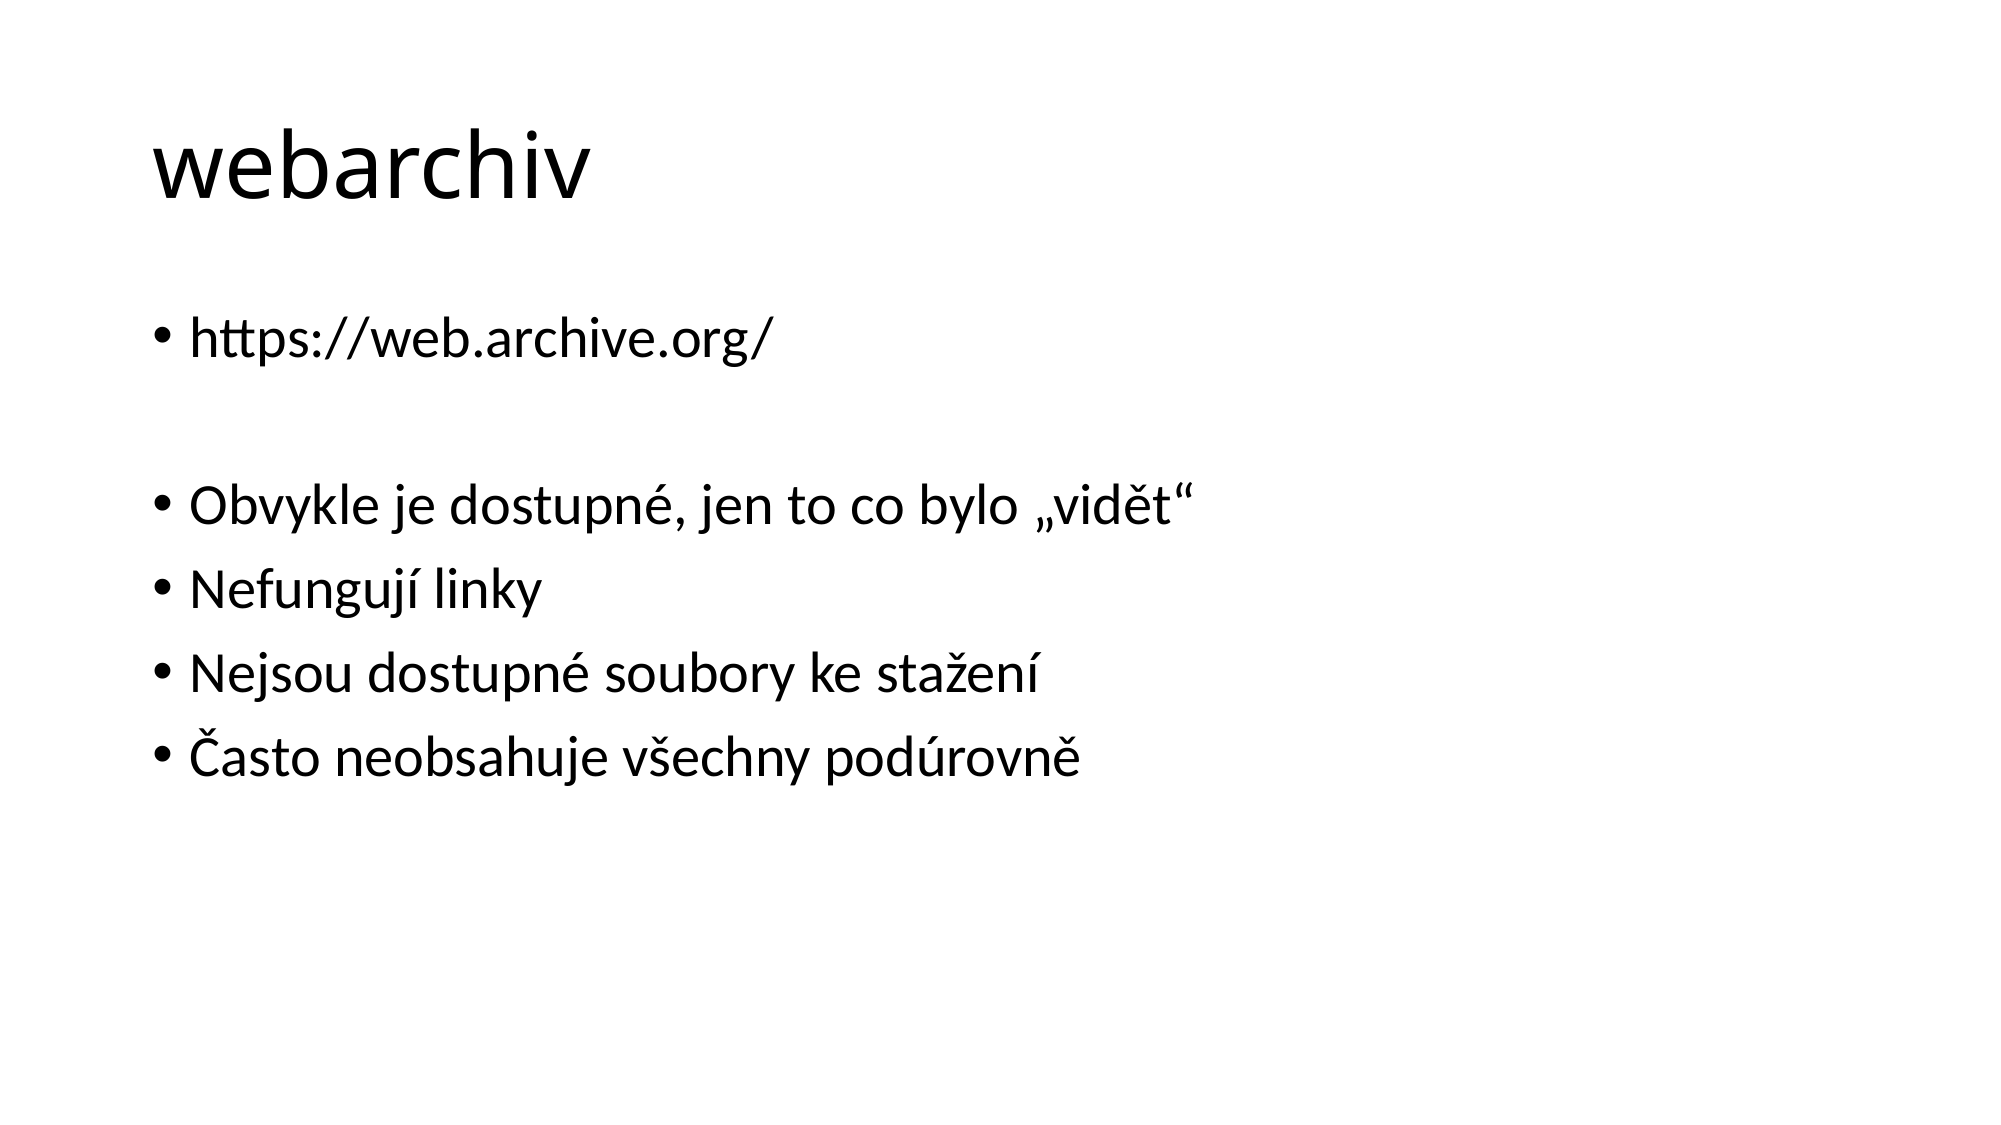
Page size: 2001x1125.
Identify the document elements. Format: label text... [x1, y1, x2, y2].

title webarchiv [137, 59, 1863, 278]
list https://web.archive.org/ Obvykle je dostupné, jen to co bylo „vidět“ Nefungují linky Nejsou dostupné soubory ke stažení Často neobsahuje všechny podúrovně [137, 299, 1863, 1014]
